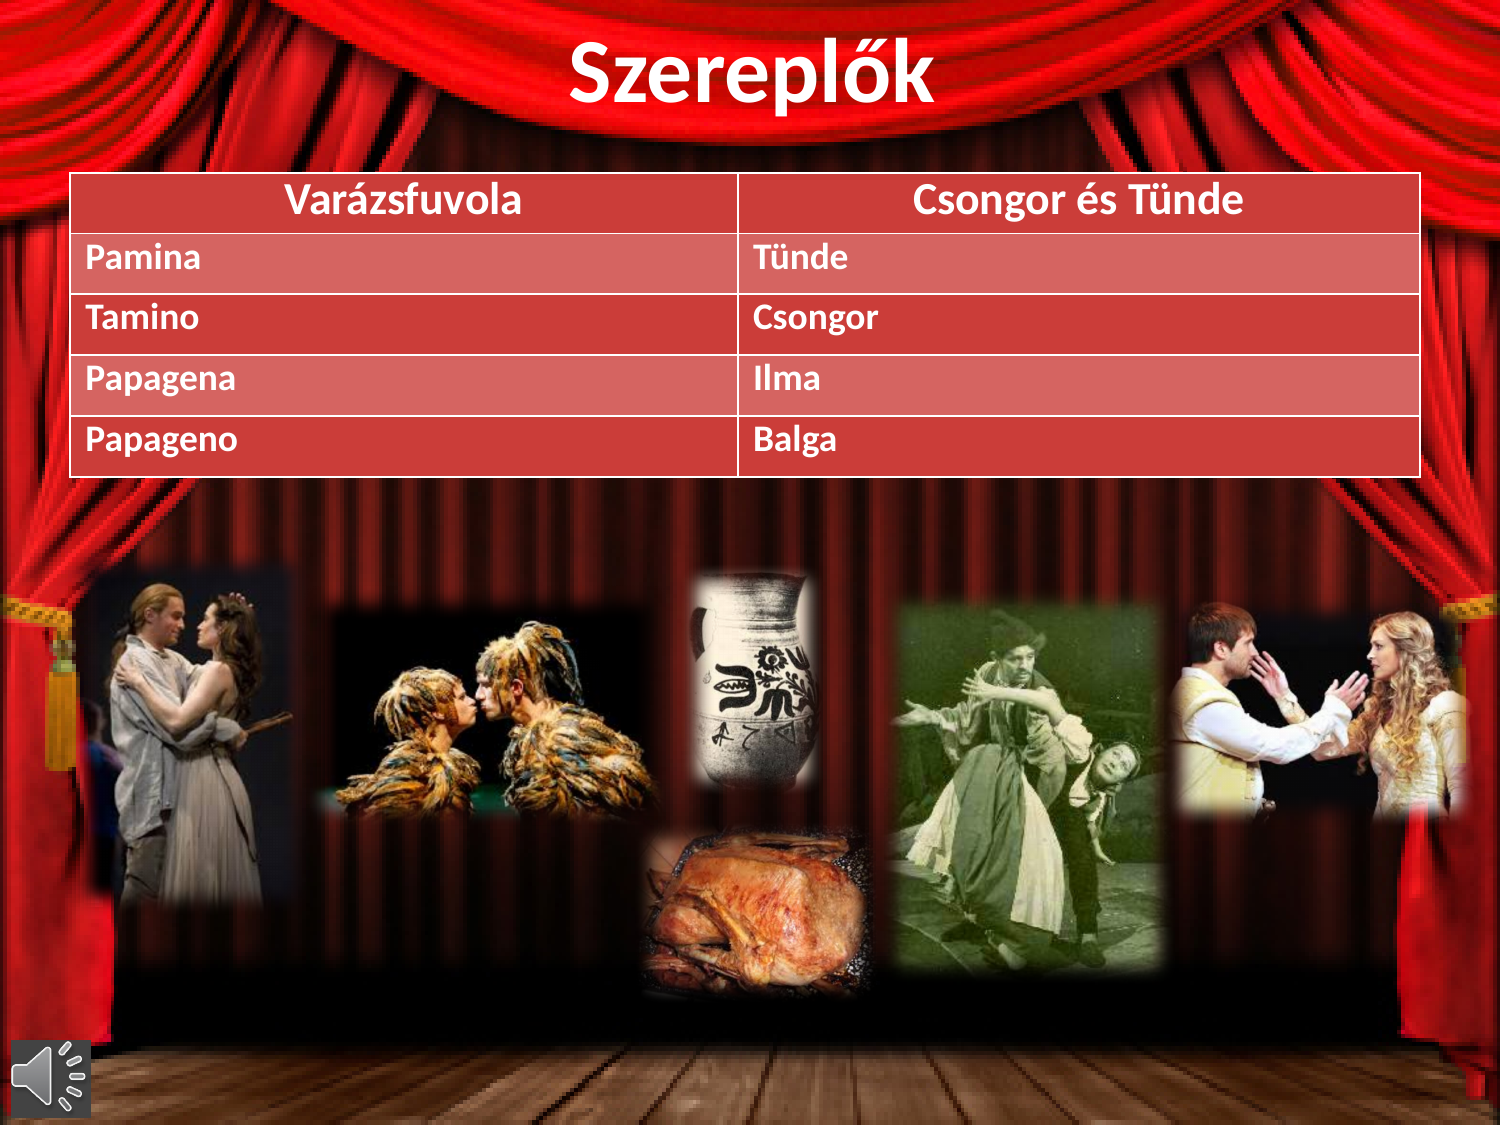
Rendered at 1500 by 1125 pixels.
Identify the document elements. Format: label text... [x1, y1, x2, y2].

table_cell Balga [739, 417, 1419, 476]
table_cell Pamina [71, 234, 737, 293]
table_cell Ilma [739, 356, 1419, 415]
table_cell Tamino [71, 295, 737, 354]
table_cell Papageno [71, 417, 737, 476]
table_cell Tünde [739, 234, 1419, 293]
title Szereplők [77, 0, 1428, 160]
table_header Csongor és Tünde [739, 174, 1419, 233]
table_cell Csongor [739, 295, 1419, 354]
picture [0, 0, 1500, 1125]
table_cell Papagena [71, 356, 737, 415]
table_header Varázsfuvola [71, 174, 737, 233]
